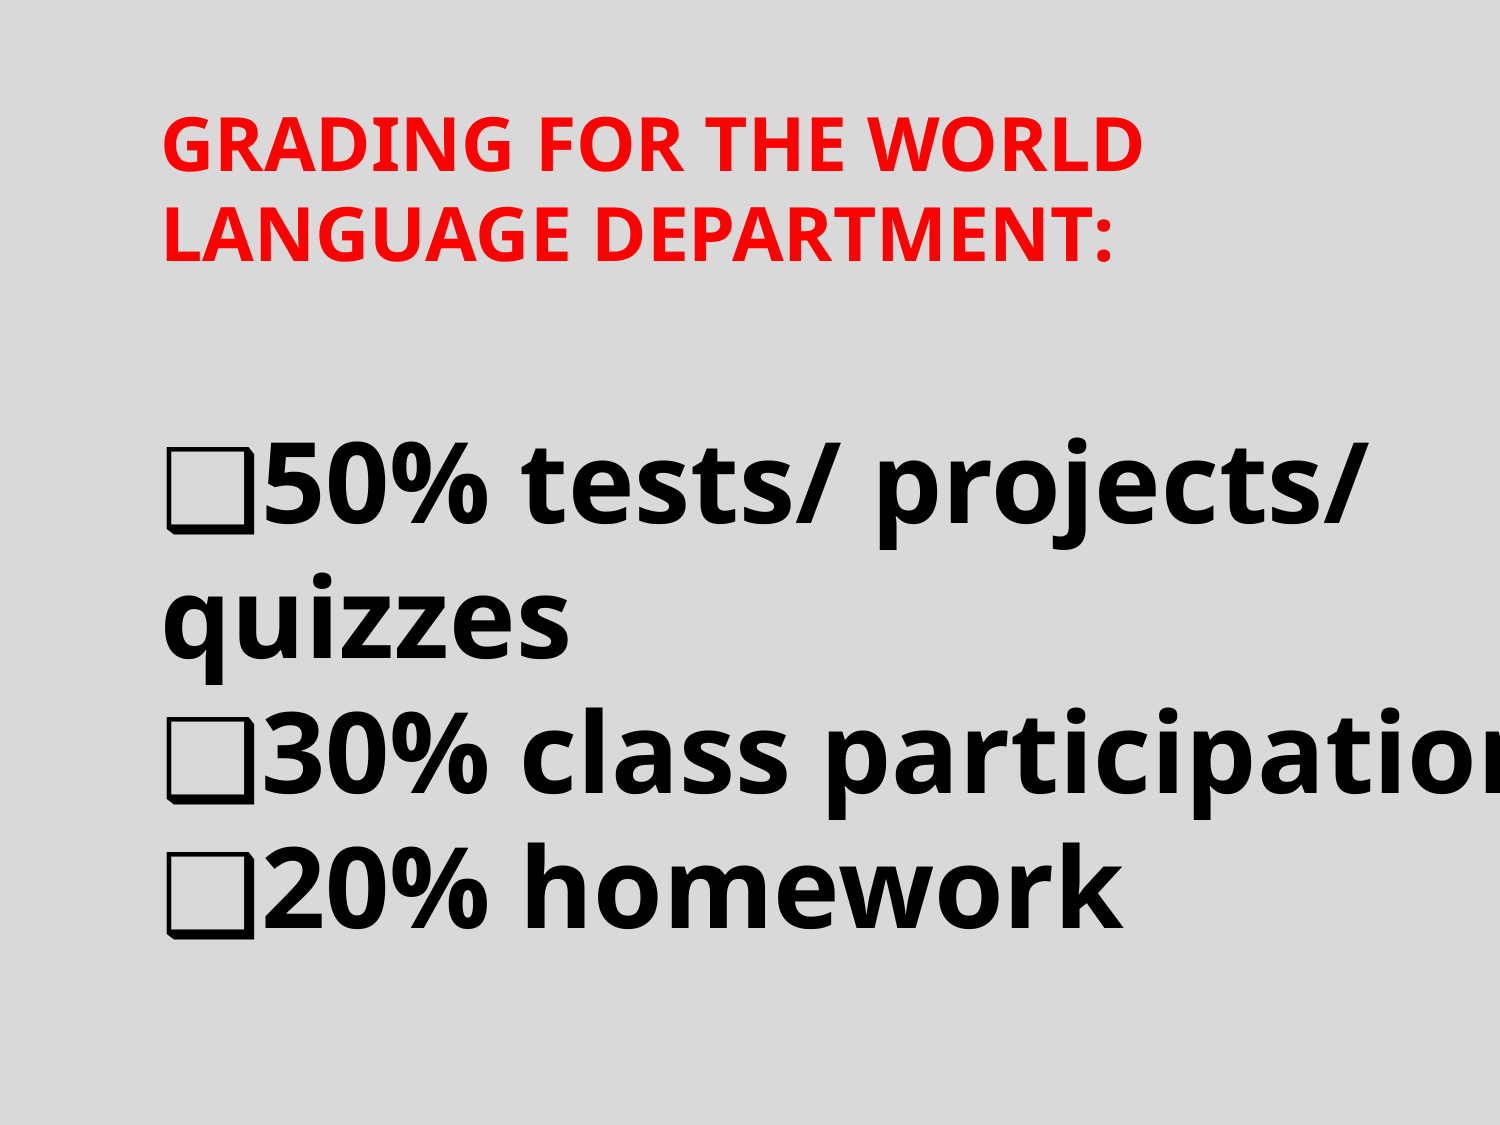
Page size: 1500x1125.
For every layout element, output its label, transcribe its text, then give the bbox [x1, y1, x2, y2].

text_box GRADING FOR THE WORLD LANGUAGE DEPARTMENT: 50% tests/ projects/ quizzes 30% class participation 20% homework [145, 88, 1500, 959]
